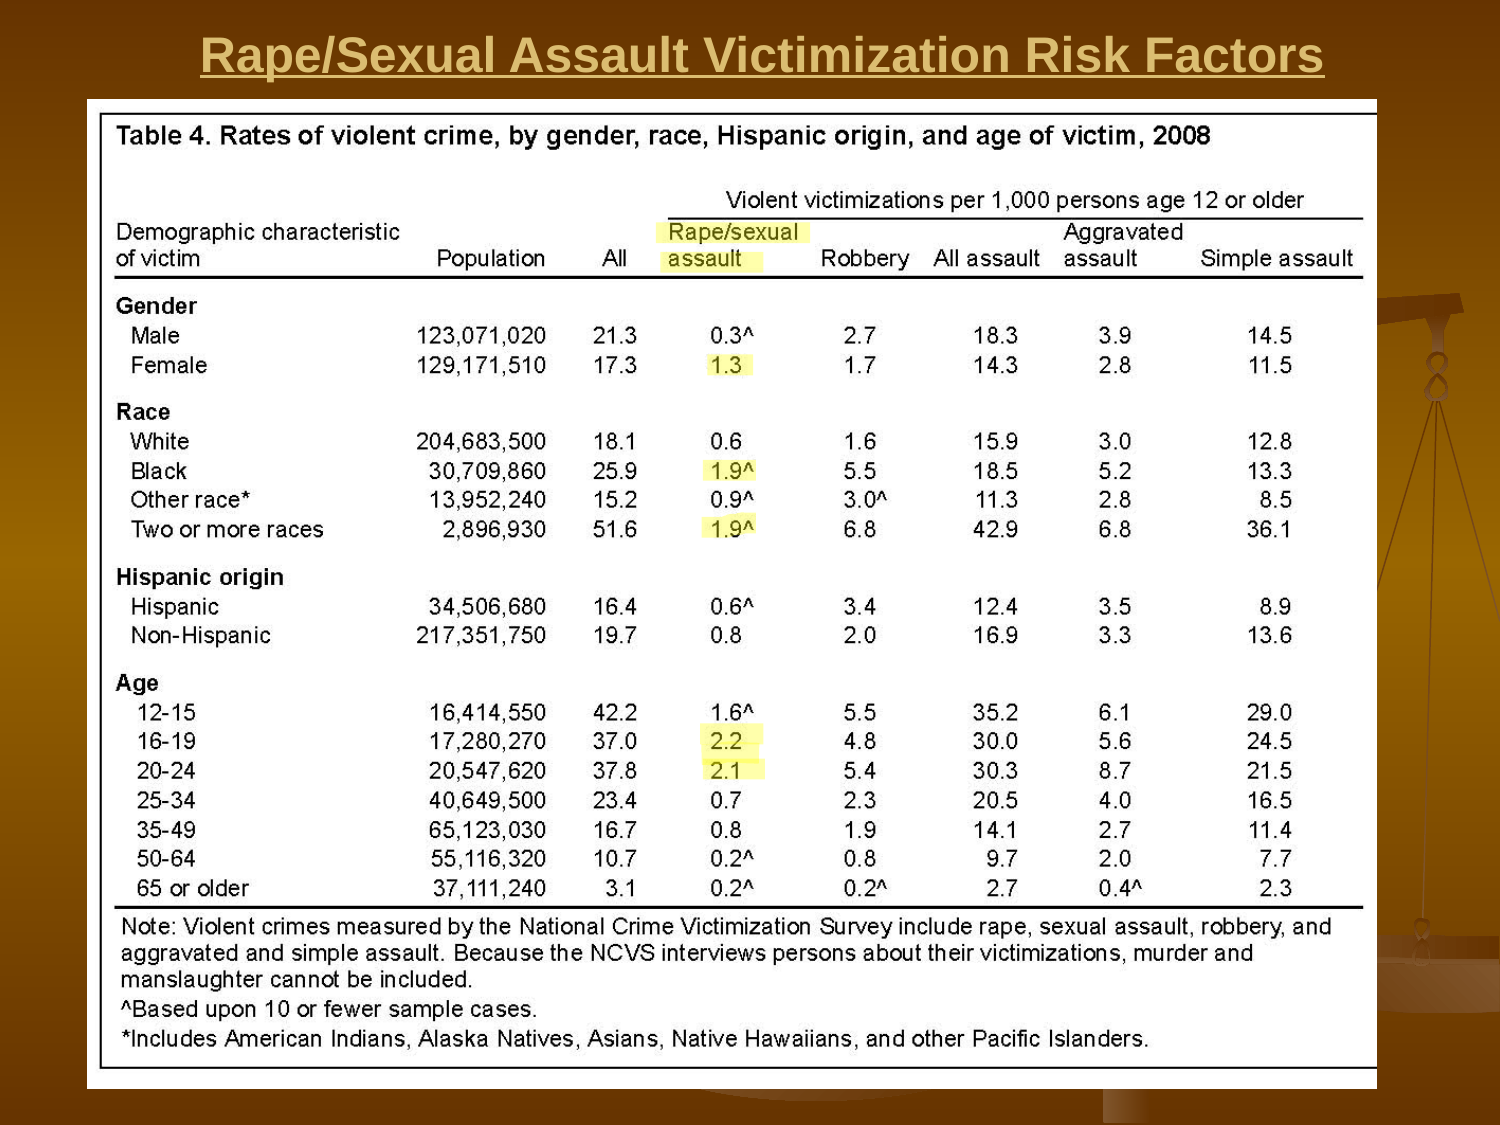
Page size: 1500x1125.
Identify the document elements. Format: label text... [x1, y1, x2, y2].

picture [87, 99, 1377, 1089]
title Rape/Sexual Assault Victimization Risk Factors [87, 0, 1438, 105]
